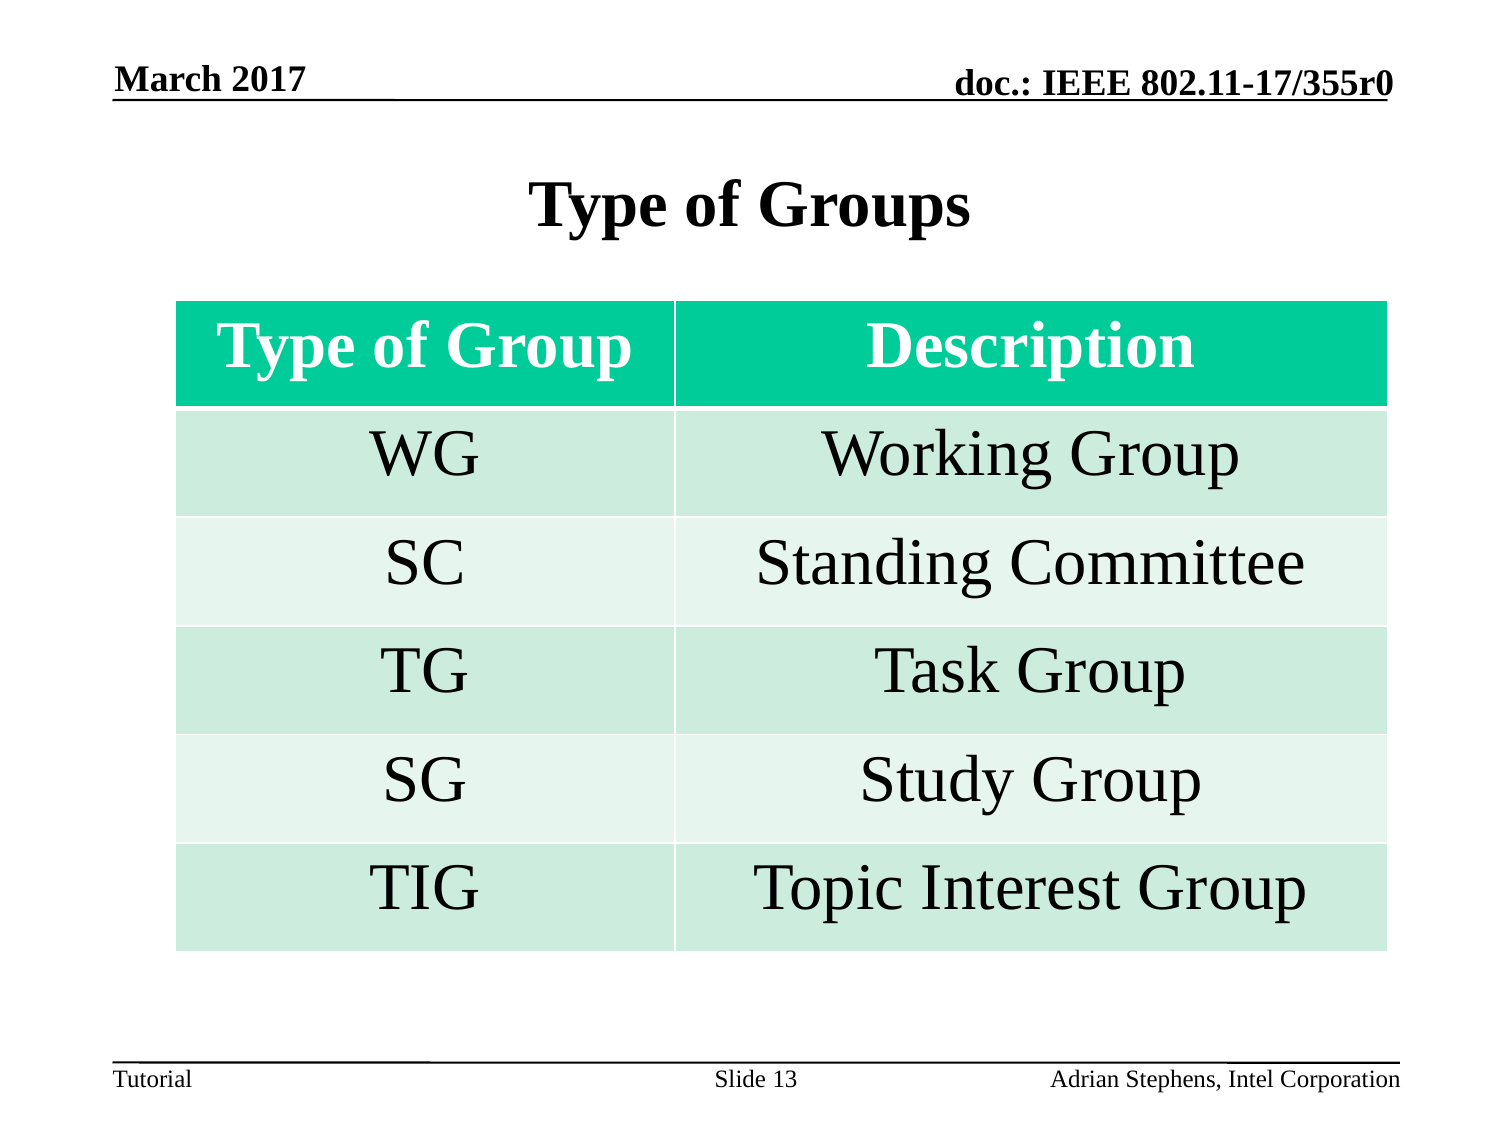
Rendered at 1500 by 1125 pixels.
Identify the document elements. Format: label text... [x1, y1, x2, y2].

table_cell SG [176, 735, 674, 842]
table_cell WG [176, 411, 674, 516]
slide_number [114, 54, 423, 100]
table_cell TG [176, 627, 674, 734]
table_cell Topic Interest Group [676, 844, 1387, 951]
table_cell Study Group [676, 735, 1387, 842]
title Type of Groups [112, 112, 1388, 288]
footer Adrian Stephens, Intel Corporation [878, 1061, 1402, 1093]
table_cell TIG [176, 844, 674, 951]
table_cell Working Group [676, 411, 1387, 516]
slide_number Slide 13 [712, 1061, 800, 1123]
table_cell Standing Committee [676, 518, 1387, 625]
table_header Description [676, 301, 1387, 406]
table_cell Task Group [676, 627, 1387, 734]
table_header Type of Group [176, 301, 674, 406]
table_cell SC [176, 518, 674, 625]
